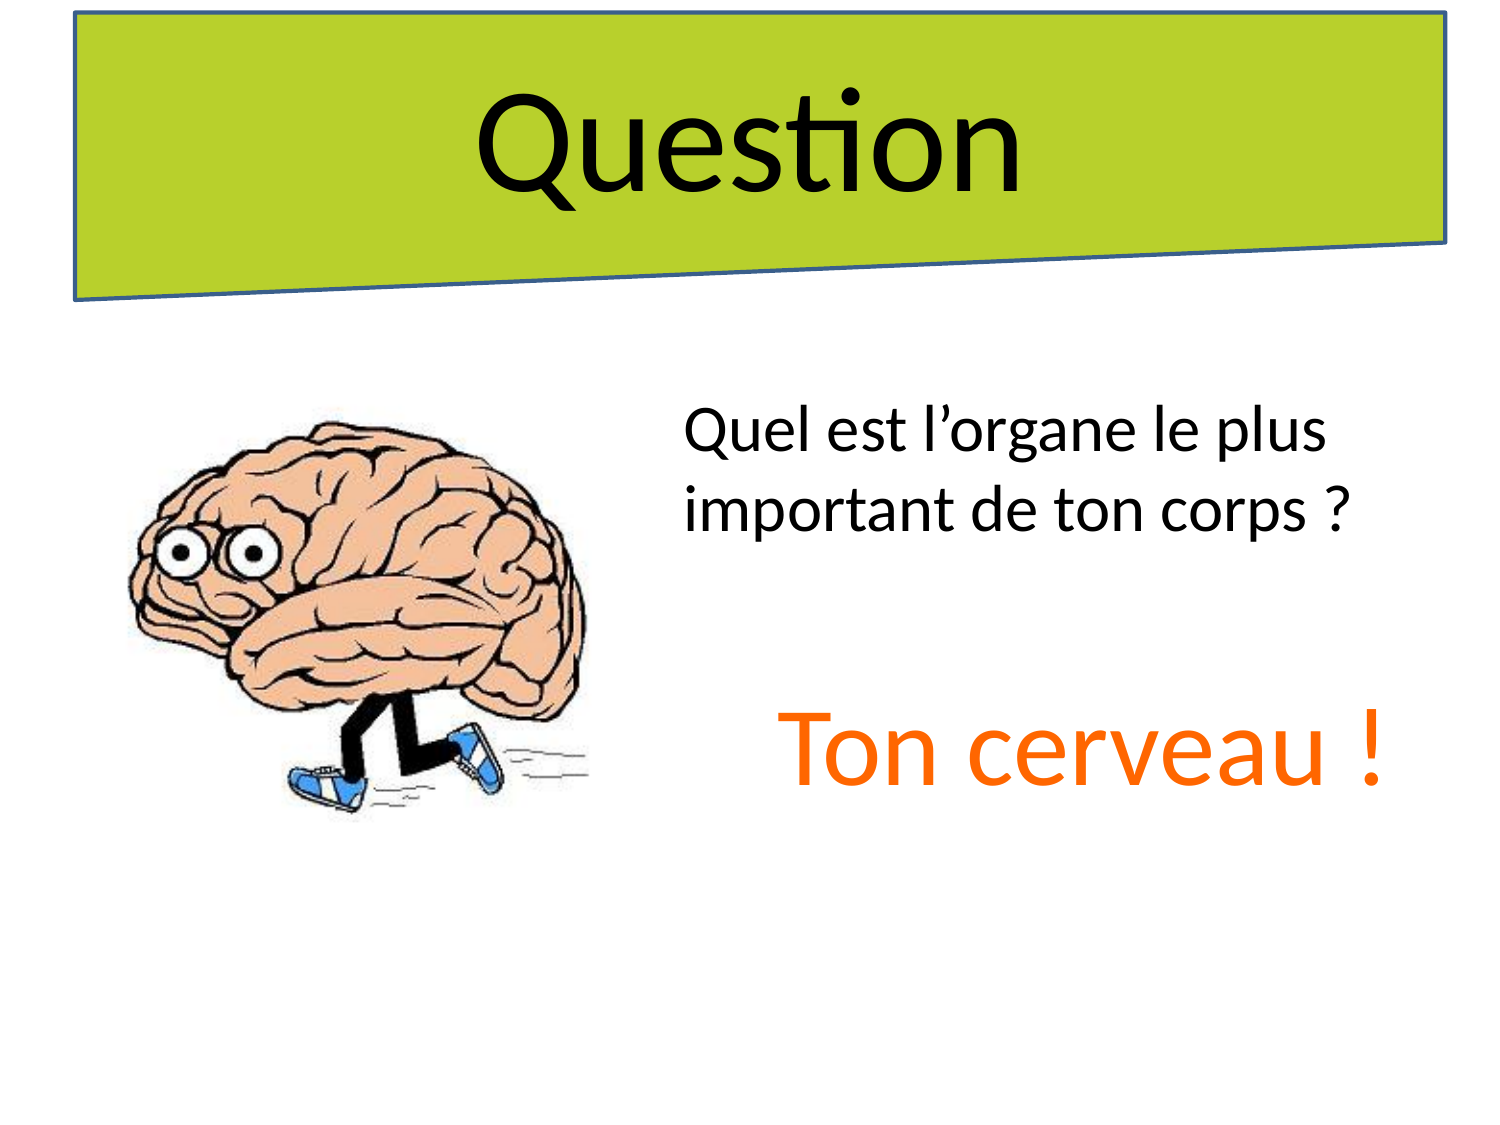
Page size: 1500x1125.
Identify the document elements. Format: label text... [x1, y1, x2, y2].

text_box Ton cerveau ! [758, 665, 1411, 816]
picture [66, 377, 643, 838]
text_box Question [112, 37, 1388, 225]
text_box Quel est l’organe le plus important de ton corps ? [668, 377, 1433, 553]
